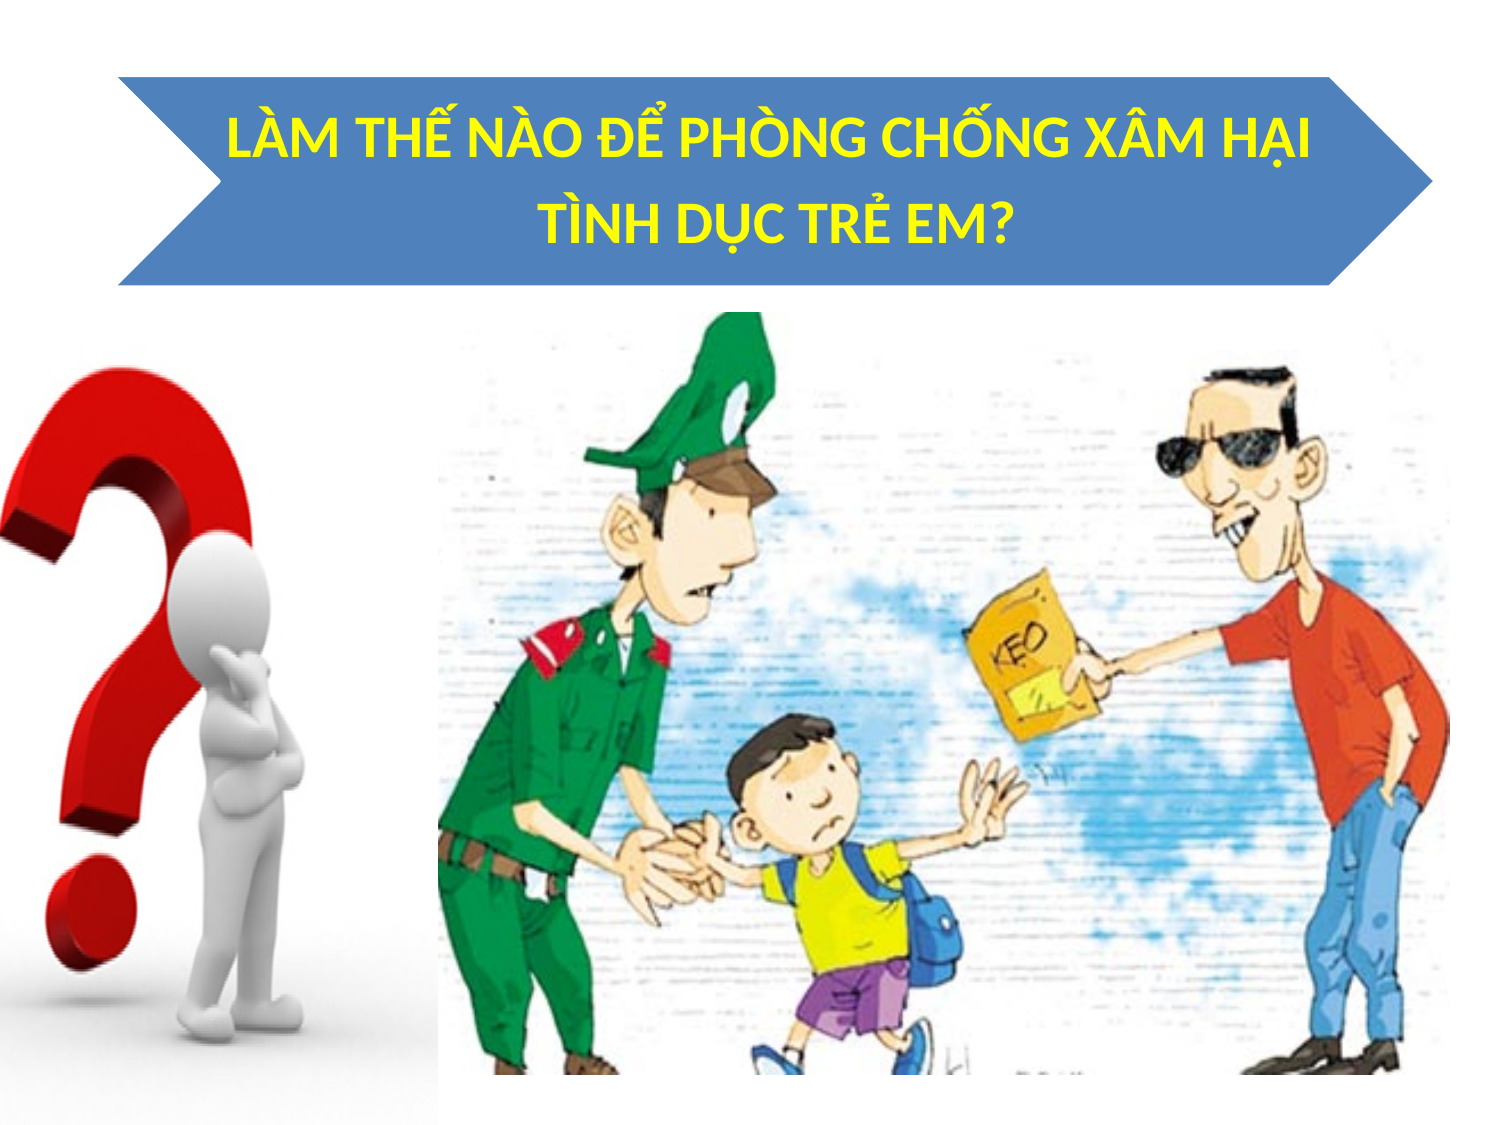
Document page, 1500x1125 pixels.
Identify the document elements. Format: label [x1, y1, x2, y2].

picture [0, 312, 1451, 1125]
text_box [112, 0, 1438, 323]
